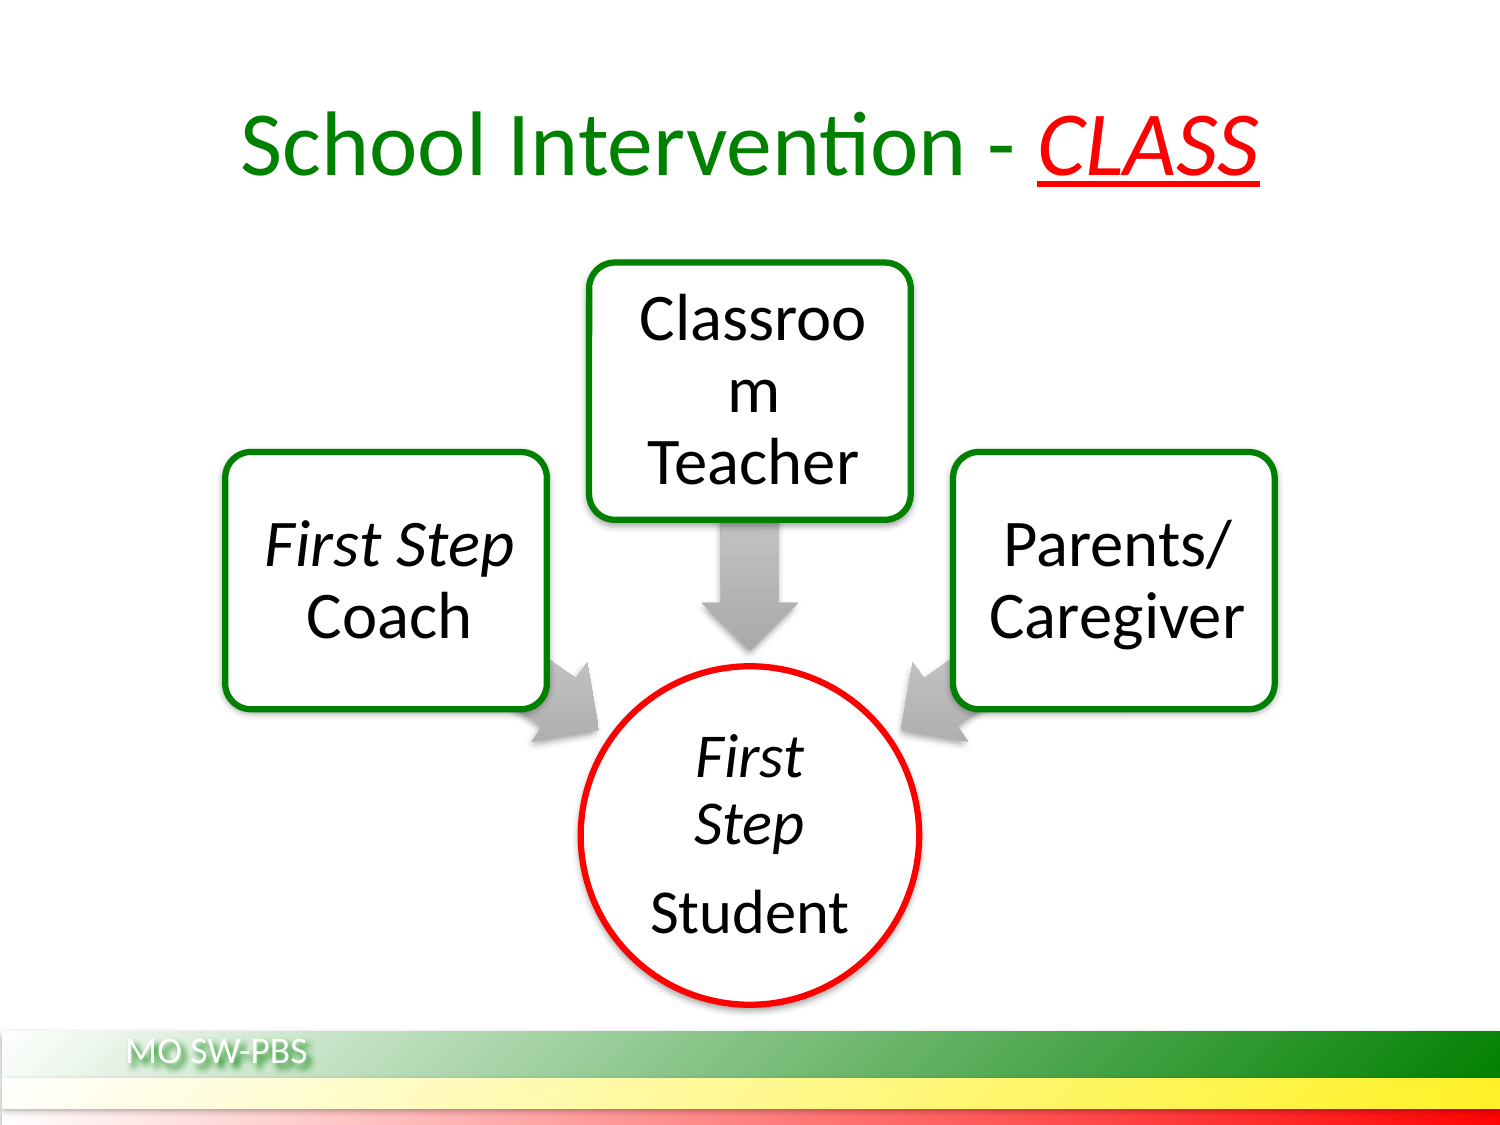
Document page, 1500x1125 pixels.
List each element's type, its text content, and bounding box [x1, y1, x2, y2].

title School Intervention - CLASS [75, 45, 1425, 233]
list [74, 262, 1426, 1006]
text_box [1, 1018, 1500, 1125]
